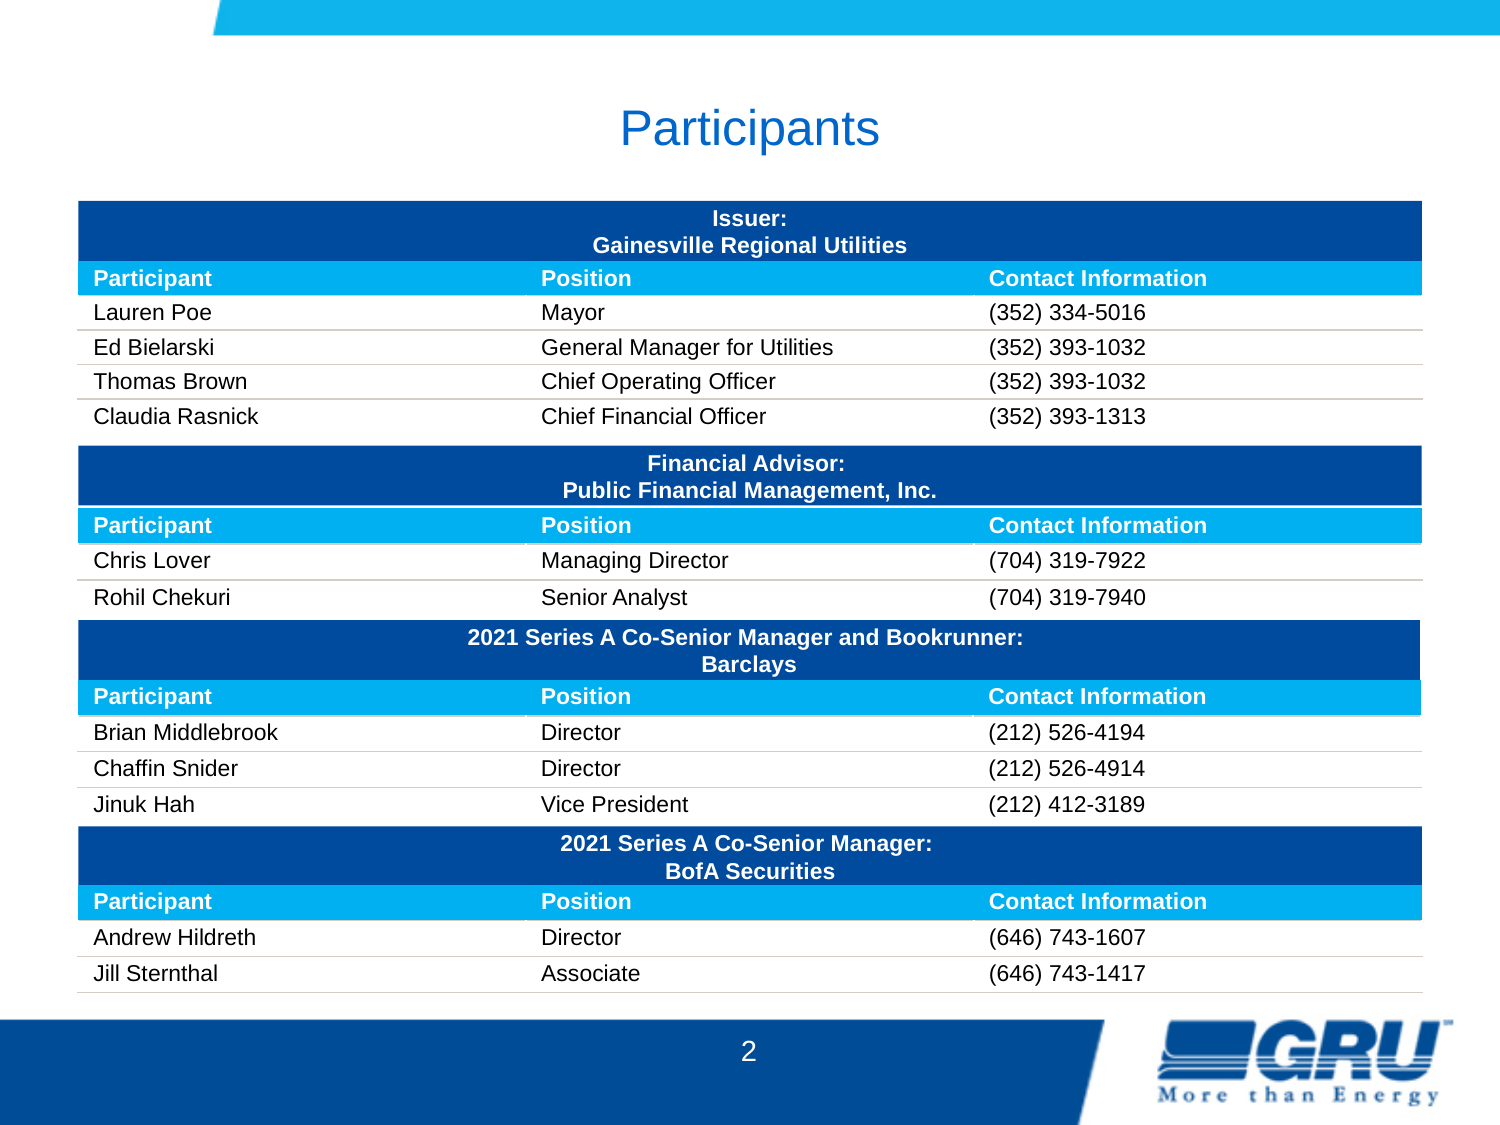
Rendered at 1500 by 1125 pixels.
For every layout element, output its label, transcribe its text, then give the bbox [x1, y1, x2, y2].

table_cell Thomas Brown [79, 365, 525, 398]
table_cell (212) 526-4194 [974, 717, 1420, 751]
title Participants [112, 88, 1388, 162]
text_box Issuer: Gainesville Regional Utilities [78, 200, 1422, 261]
table_cell (646) 743-1417 [975, 957, 1421, 992]
table_header Contact Information [974, 261, 1422, 295]
table_cell Vice President [527, 788, 972, 824]
text_box 2021 Series A Co-Senior Manager and Bookrunner: Barclays [78, 620, 1420, 680]
table_header Position [526, 508, 974, 543]
table_header Participant [78, 508, 526, 543]
table_cell Rohil Chekuri [79, 581, 525, 616]
table_header Contact Information [974, 885, 1422, 920]
table_cell Andrew Hildreth [79, 921, 525, 956]
table_cell Jill Sternthal [79, 957, 525, 992]
table_cell Associate [527, 957, 973, 992]
table_cell (646) 743-1607 [975, 921, 1421, 956]
table_cell (352) 393-1313 [975, 400, 1421, 434]
table_header Participant [78, 261, 526, 295]
text_box 2021 Series A Co-Senior Manager: BofA Securities [78, 826, 1422, 885]
table_cell Chris Lover [79, 545, 525, 579]
table_cell General Manager for Utilities [527, 331, 973, 364]
table_header Participant [78, 885, 526, 920]
table_cell Director [527, 921, 973, 956]
table_cell (704) 319-7922 [975, 545, 1421, 579]
table_header Contact Information [973, 680, 1421, 715]
table_cell Ed Bielarski [79, 331, 525, 364]
table_cell (352) 393-1032 [975, 365, 1421, 398]
table_cell (352) 393-1032 [975, 331, 1421, 364]
table_cell (704) 319-7940 [975, 581, 1421, 616]
table_header Contact Information [974, 508, 1422, 543]
table_header Position [526, 885, 974, 920]
table_cell (212) 412-3189 [974, 788, 1420, 824]
picture [0, 0, 1500, 1125]
table_cell Senior Analyst [527, 581, 973, 616]
table_cell (352) 334-5016 [975, 296, 1421, 329]
table_header Position [526, 261, 974, 295]
table_header Participant [78, 680, 526, 715]
slide_number 2 [592, 1025, 906, 1100]
text_box Financial Advisor: Public Financial Management, Inc. [78, 445, 1422, 506]
table_cell Lauren Poe [79, 296, 525, 329]
table_cell Chief Operating Officer [527, 365, 973, 398]
table_header Position [526, 680, 973, 715]
table_cell Managing Director [527, 545, 973, 579]
table_cell Chaffin Snider [79, 752, 525, 787]
table_cell (212) 526-4914 [974, 752, 1420, 787]
table_cell Brian Middlebrook [79, 717, 525, 751]
table_cell Director [527, 717, 972, 751]
table_cell Jinuk Hah [79, 788, 525, 824]
table_cell Director [527, 752, 972, 787]
table_cell Chief Financial Officer [527, 400, 973, 434]
table_cell Claudia Rasnick [79, 400, 525, 434]
table_cell Mayor [527, 296, 973, 329]
